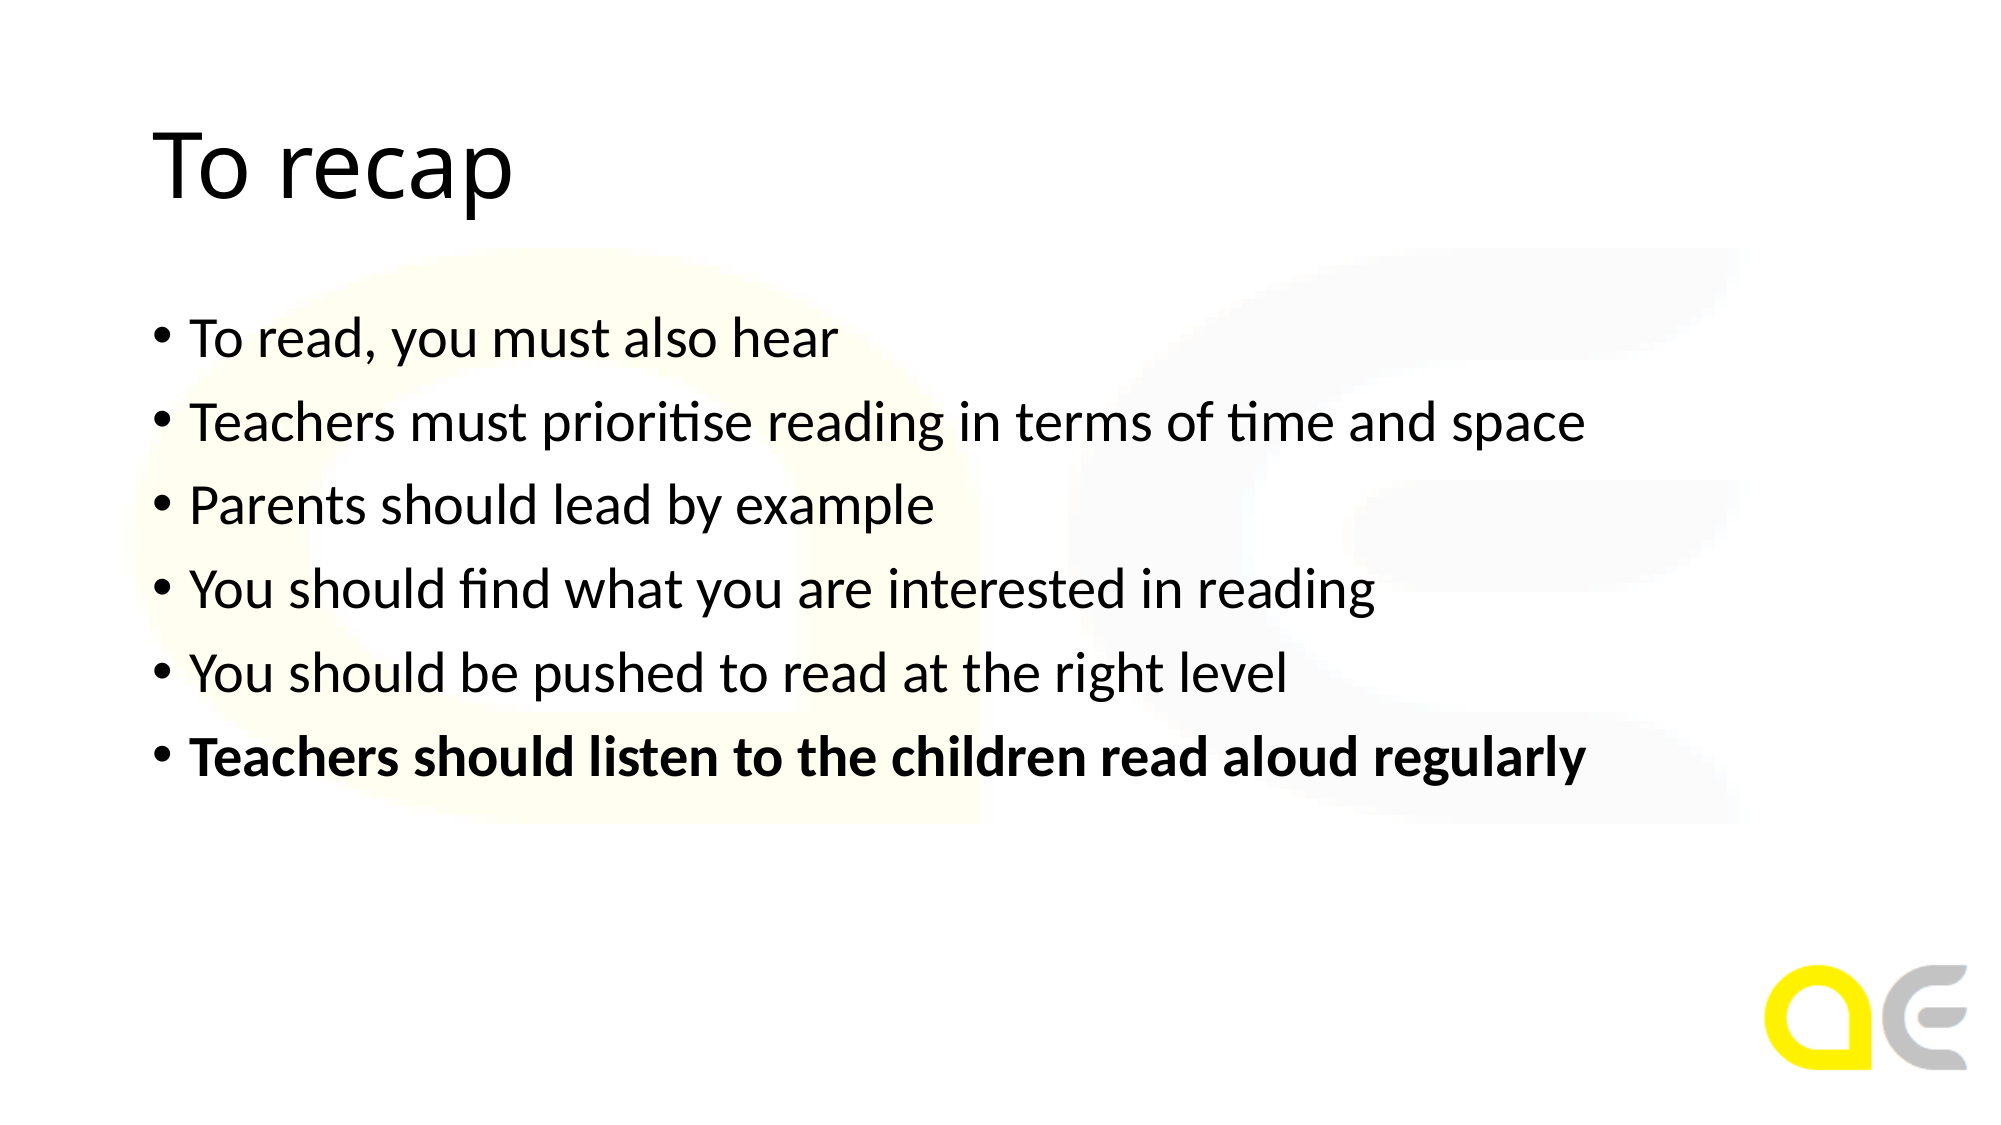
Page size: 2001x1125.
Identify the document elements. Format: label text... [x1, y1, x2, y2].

picture [1748, 920, 2000, 1125]
title To recap [137, 59, 1863, 278]
list To read, you must also hear Teachers must prioritise reading in terms of time and space Parents should lead by example You should find what you are interested in reading You should be pushed to read at the right level Teachers should listen to the children read aloud regularly [137, 299, 1863, 1014]
